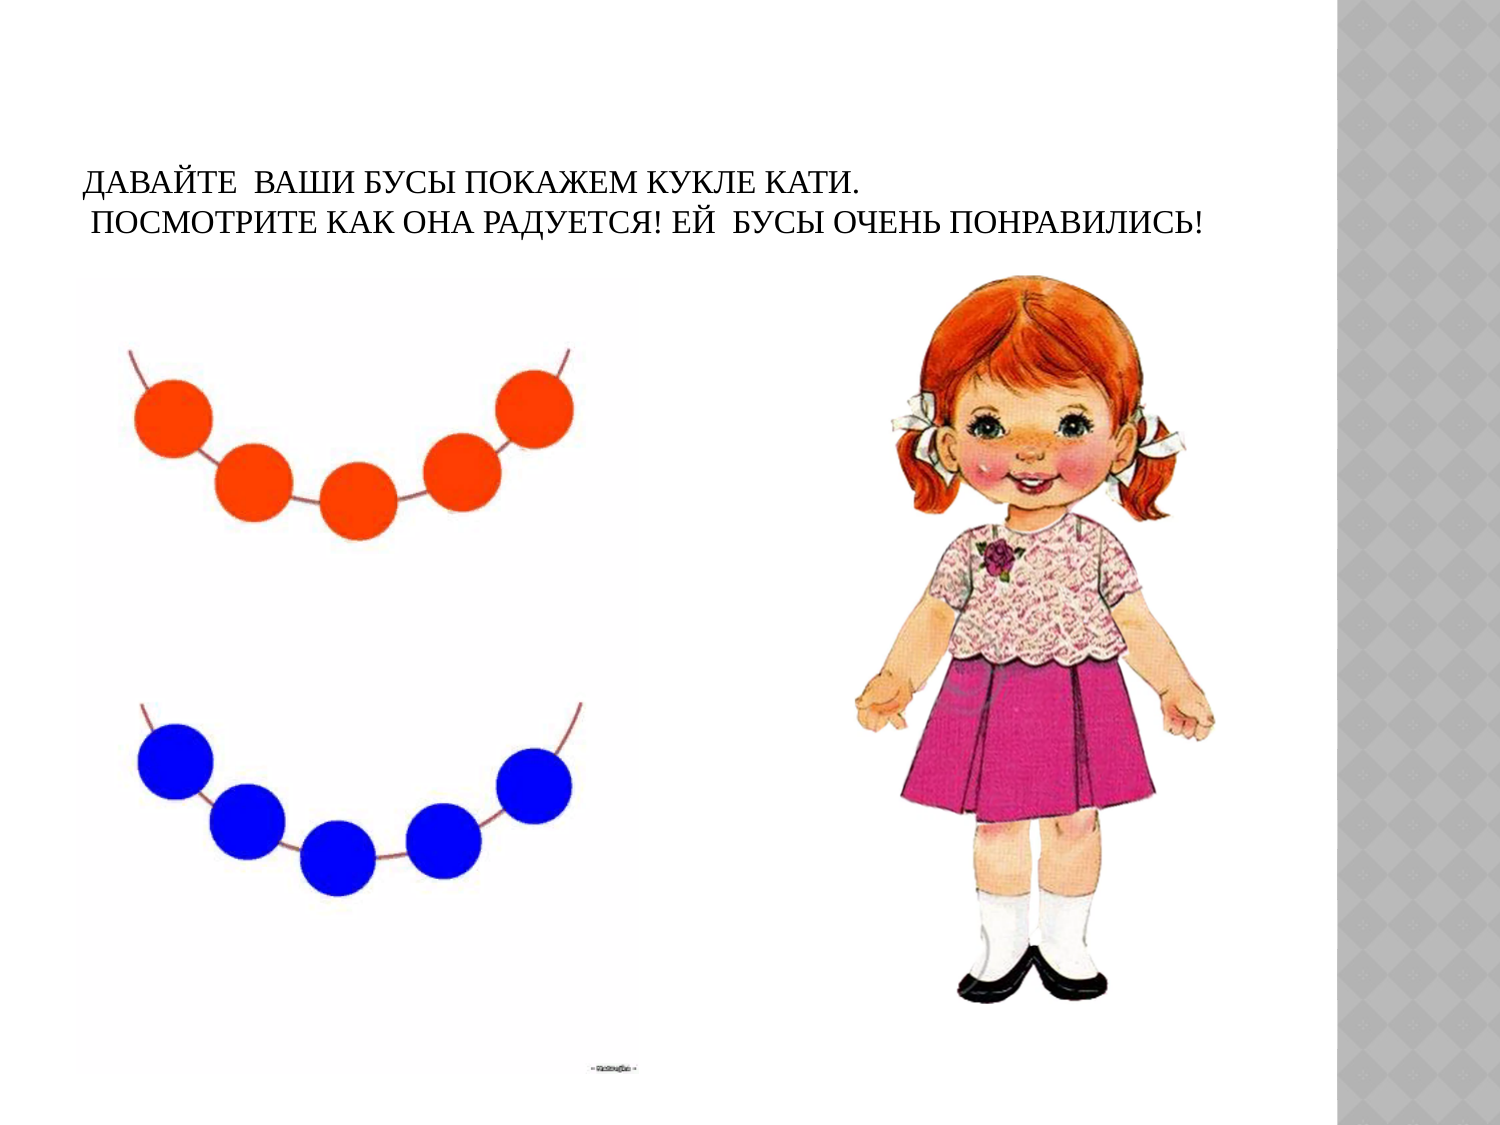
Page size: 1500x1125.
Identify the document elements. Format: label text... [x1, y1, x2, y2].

title давайте ваши бусы покажем кукле Кати. посмотрите как она радуется! ей бусы очень понравились! [75, 52, 1263, 240]
picture [784, 254, 1290, 1016]
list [76, 278, 639, 1075]
